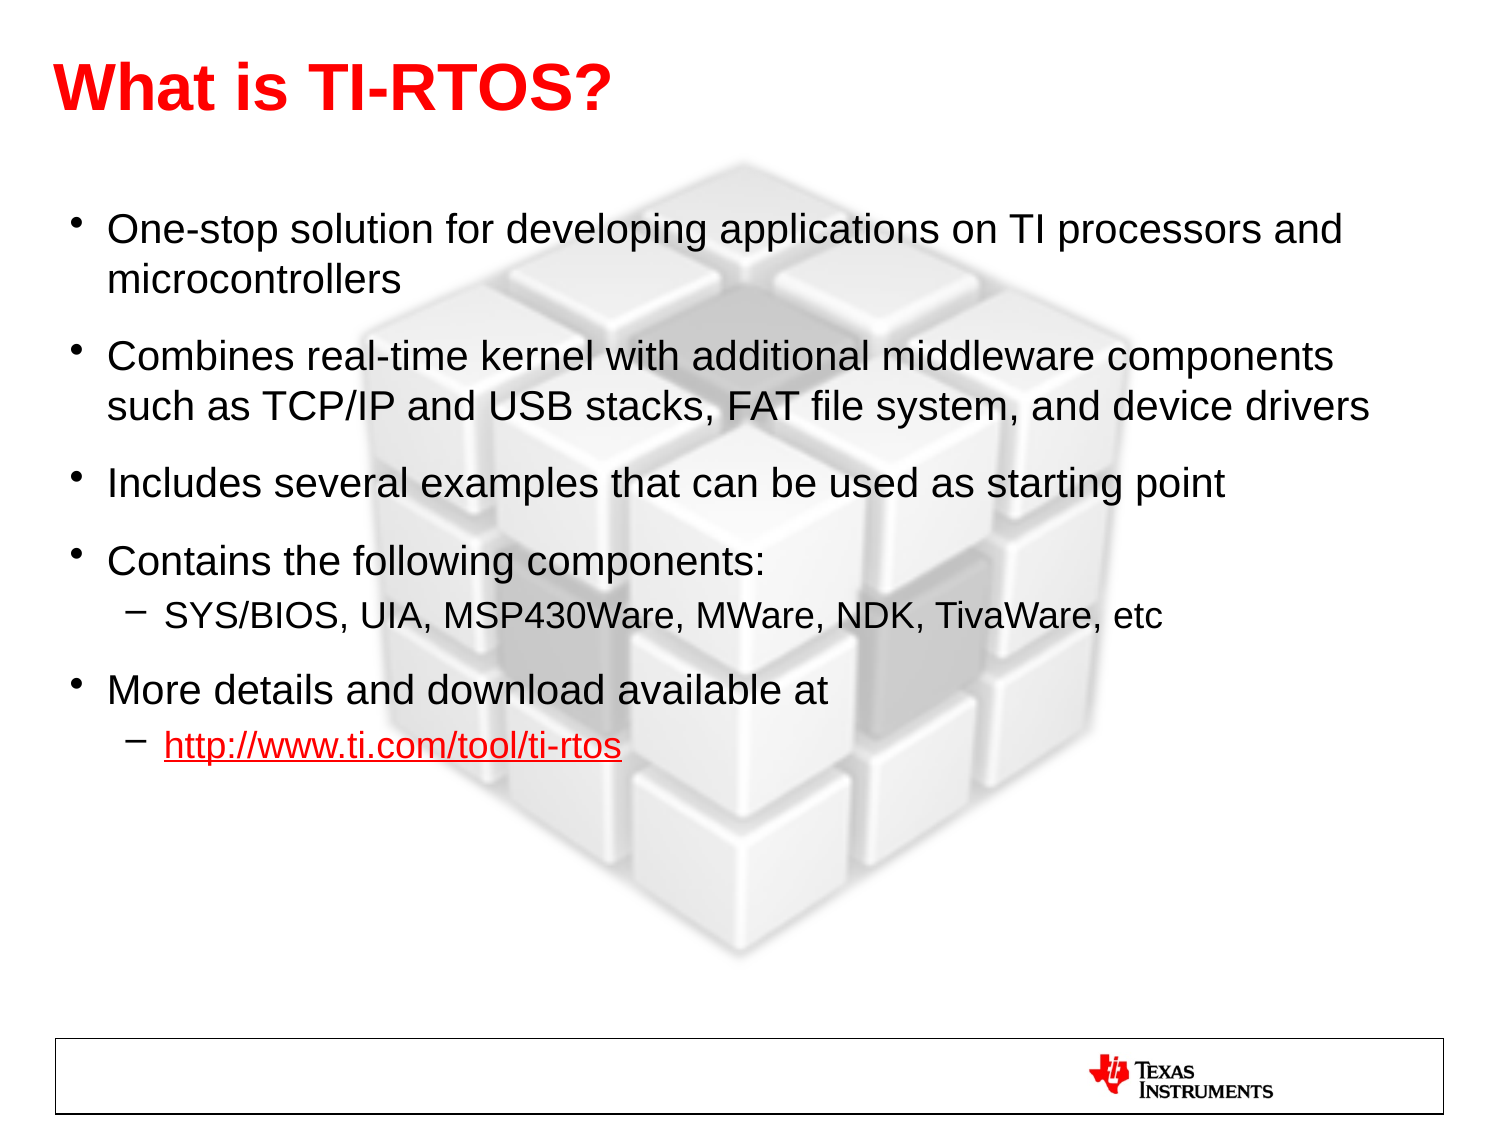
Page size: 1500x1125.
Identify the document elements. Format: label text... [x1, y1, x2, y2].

picture [1087, 1052, 1274, 1099]
list One-stop solution for developing applications on TI processors and microcontrollers Combines real-time kernel with additional middleware components such as TCP/IP and USB stacks, FAT file system, and device drivers Includes several examples that can be used as starting point Contains the following components: SYS/BIOS, UIA, MSP430Ware, MWare, NDK, TivaWare, etc More details and download available at http://www.ti.com/tool/ti-rtos [54, 194, 1444, 965]
title What is TI-RTOS? [37, 23, 1426, 158]
